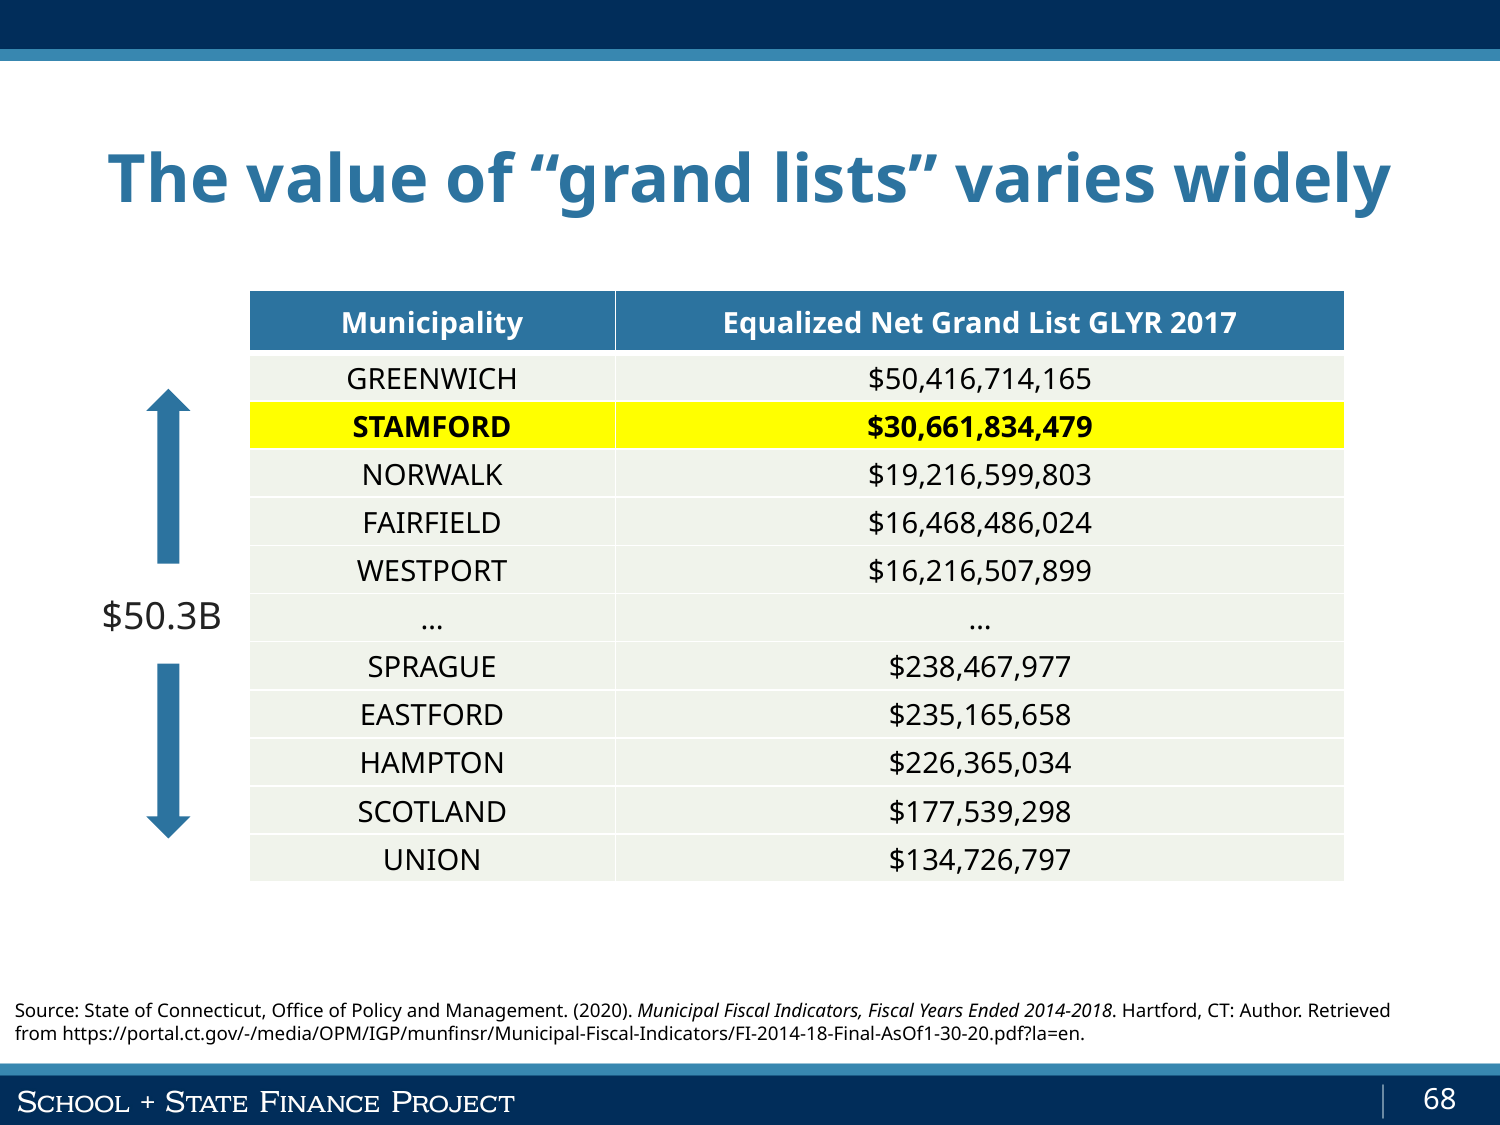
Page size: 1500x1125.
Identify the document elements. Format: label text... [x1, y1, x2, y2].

table_cell $30,661,834,479 [616, 402, 1344, 448]
table_header Municipality [250, 291, 615, 350]
table_cell NORWALK [250, 450, 615, 496]
table_cell FAIRFIELD [250, 498, 615, 545]
table_cell WESTPORT [250, 546, 615, 593]
table_cell $16,216,507,899 [616, 546, 1344, 593]
text_box [143, 387, 193, 565]
table_cell $134,726,797 [616, 835, 1344, 881]
table_cell $238,467,977 [616, 642, 1344, 689]
table_cell UNION [250, 835, 615, 881]
title The value of “grand lists” varies widely [75, 87, 1425, 275]
table_cell $19,216,599,803 [616, 450, 1344, 496]
text_box Source: State of Connecticut, Office of Policy and Management. (2020). Municipal Fiscal Indicators, Fiscal Years Ended 2014-2018. Hartford, CT: Author. Retrieved from https://portal.ct.gov/-/media/OPM/IGP/munfinsr/Municipal-Fiscal-Indicators/FI-2014-18-Final-AsOf1-30-20.pdf?la=en. [0, 991, 1452, 1052]
table_cell SCOTLAND [250, 787, 615, 833]
text_box $50.3B [86, 584, 237, 645]
table_header Equalized Net Grand List GLYR 2017 [616, 291, 1344, 350]
table_cell $226,365,034 [616, 739, 1344, 785]
table_cell $177,539,298 [616, 787, 1344, 833]
table_cell SPRAGUE [250, 642, 615, 689]
picture [0, 0, 1500, 1125]
table_cell … [616, 594, 1344, 641]
table_cell HAMPTON [250, 739, 615, 785]
slide_number 68 [1380, 1072, 1500, 1125]
table_cell GREENWICH [250, 356, 615, 400]
table_cell EASTFORD [250, 691, 615, 737]
table_cell $235,165,658 [616, 691, 1344, 737]
table_cell $50,416,714,165 [616, 356, 1344, 400]
table_cell … [250, 594, 615, 641]
table_cell STAMFORD [250, 402, 615, 448]
text_box [143, 662, 193, 840]
table_cell $16,468,486,024 [616, 498, 1344, 545]
